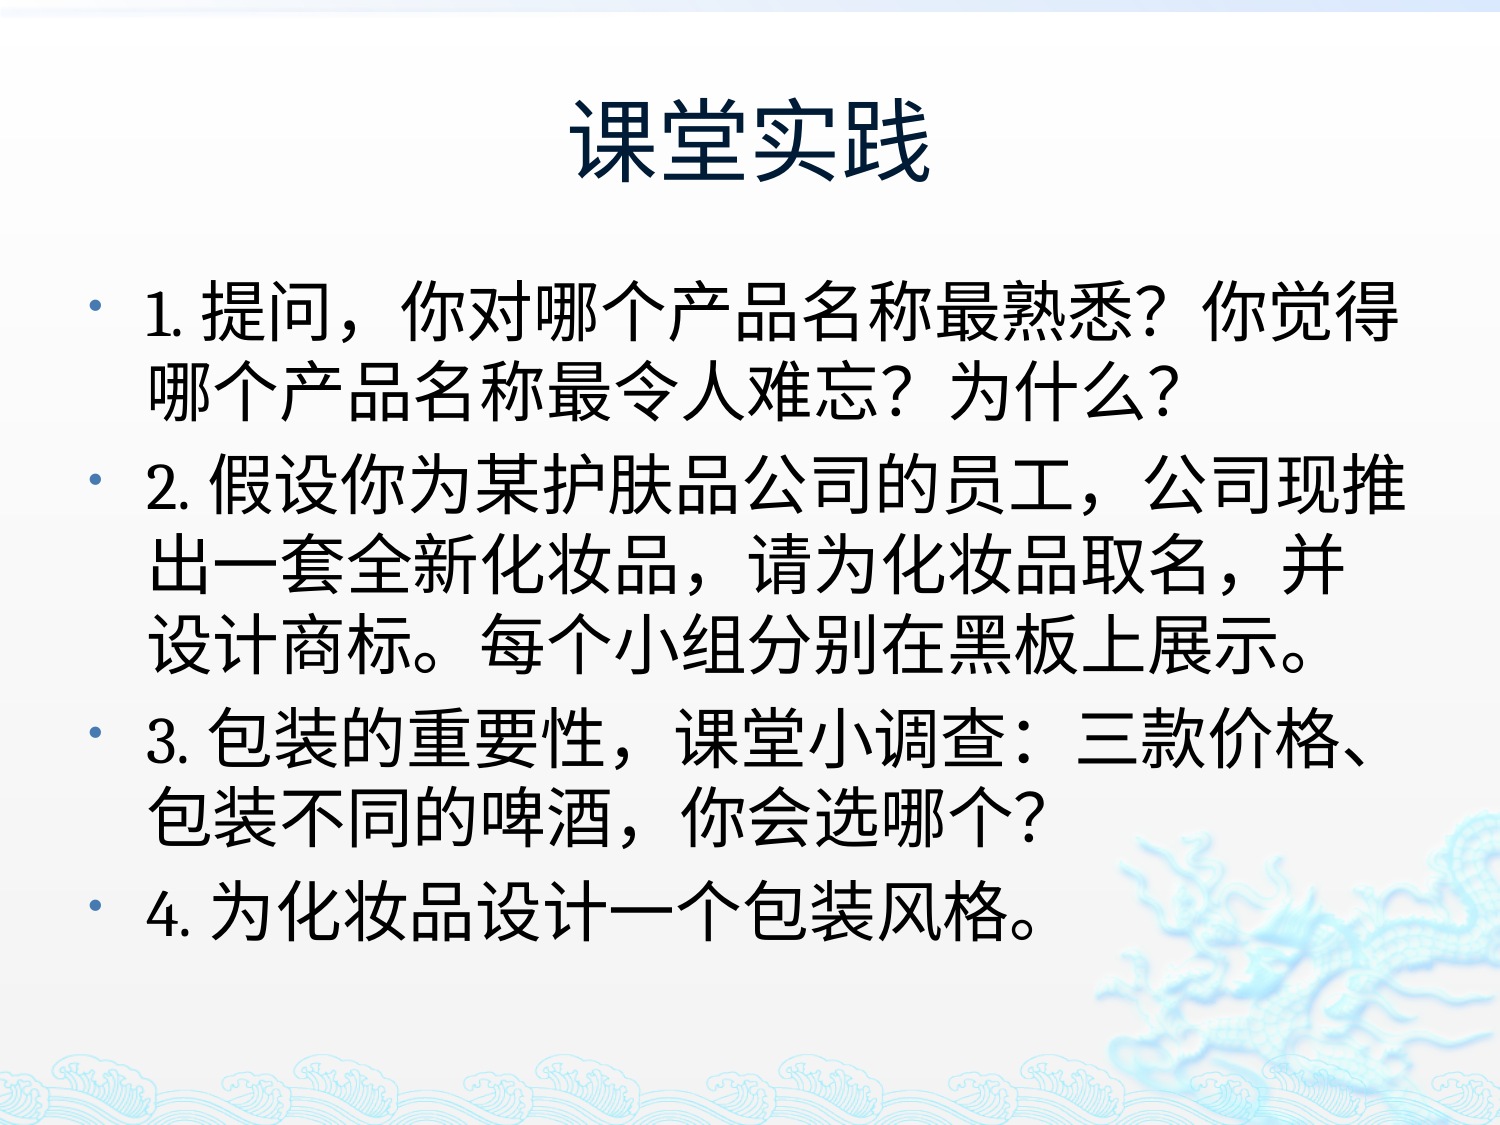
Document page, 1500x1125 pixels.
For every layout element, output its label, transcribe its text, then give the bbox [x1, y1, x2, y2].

title 课堂实践 [75, 45, 1425, 233]
list 1.提问，你对哪个产品名称最熟悉？你觉得哪个产品名称最令人难忘？为什么？ 2.假设你为某护肤品公司的员工，公司现推出一套全新化妆品，请为化妆品取名，并设计商标。每个小组分别在黑板上展示。 3.包装的重要性，课堂小调查：三款价格、包装不同的啤酒，你会选哪个？ 4.为化妆品设计一个包装风格。 [75, 262, 1425, 1005]
